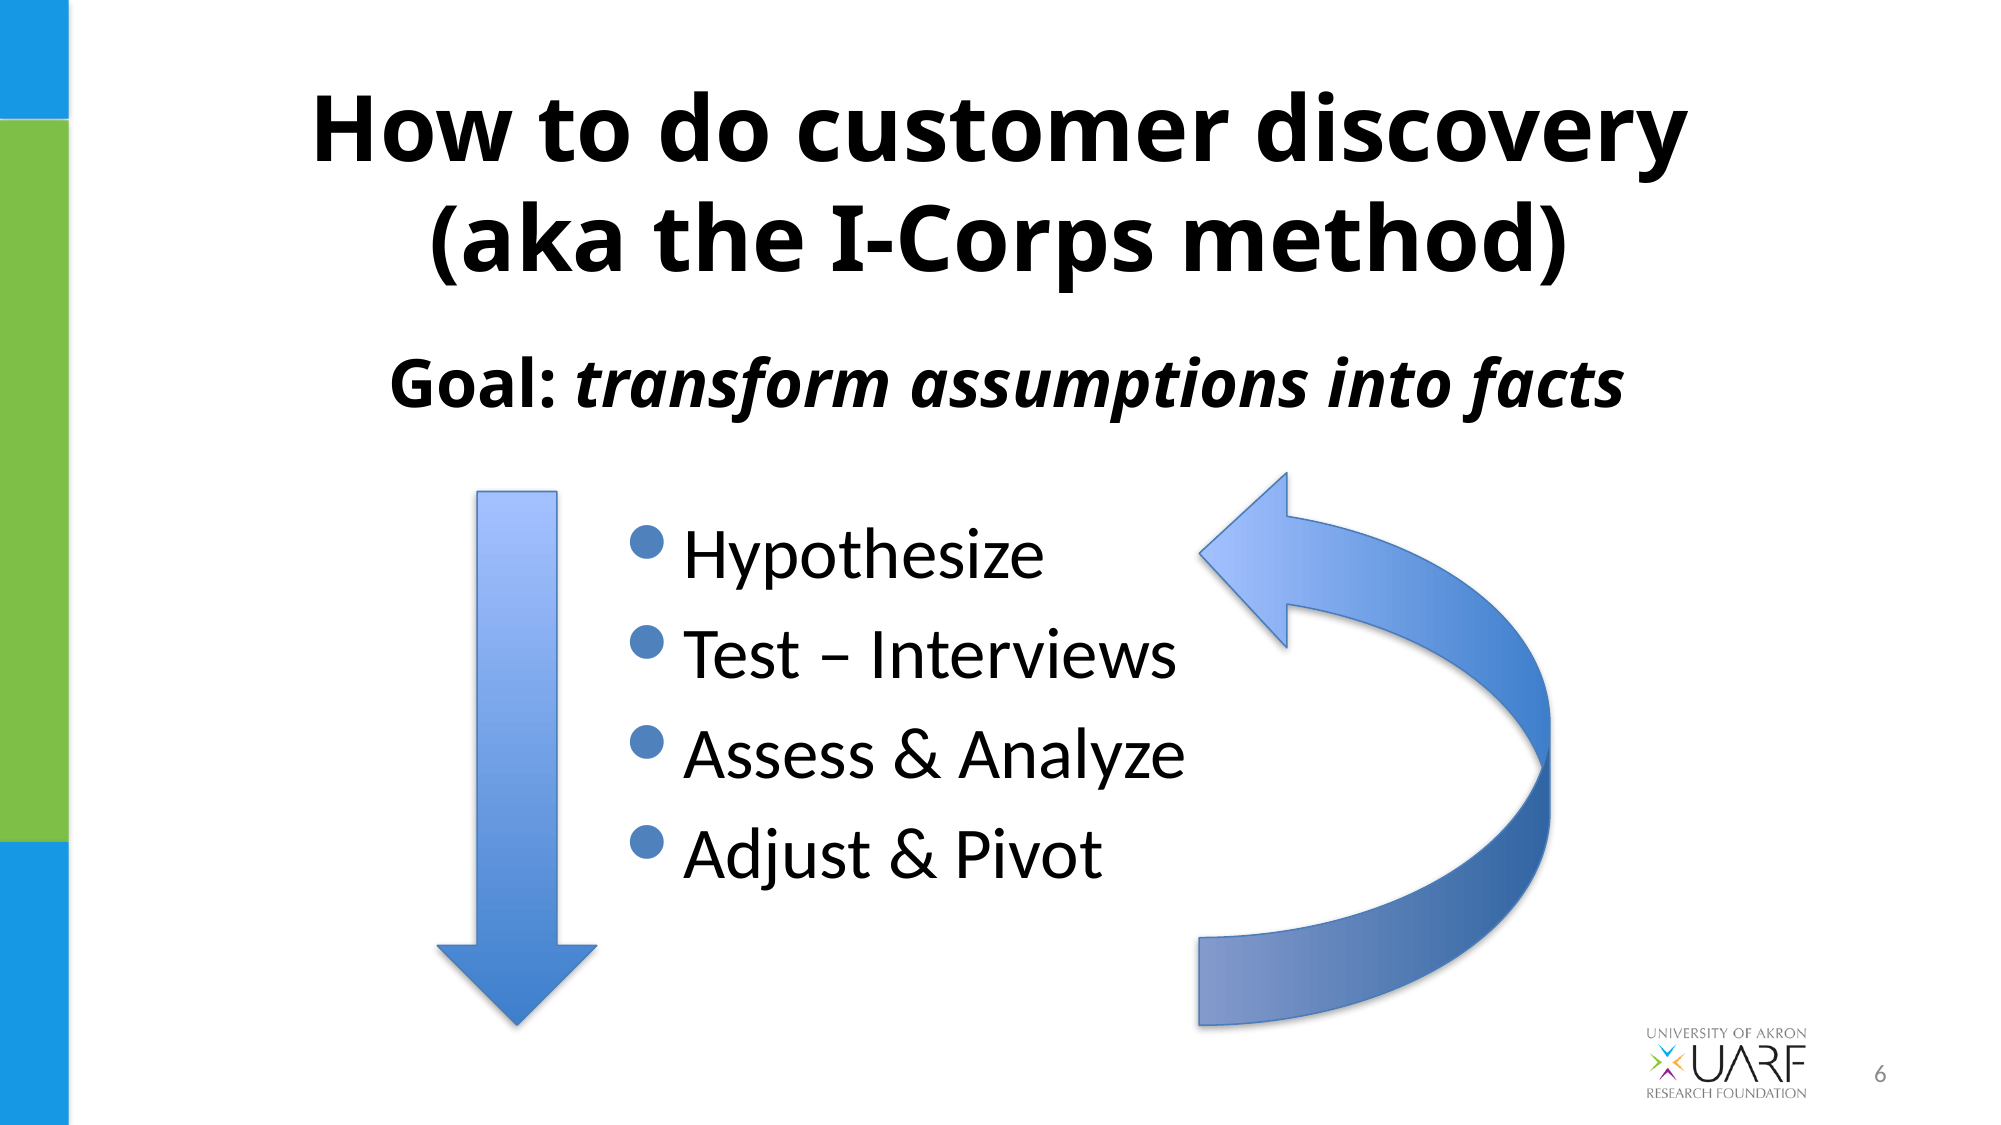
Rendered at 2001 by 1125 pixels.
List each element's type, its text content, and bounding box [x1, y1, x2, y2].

text_box [436, 490, 598, 1026]
slide_number 6 [1435, 1042, 1902, 1103]
text_box Hypothesize Test – Interviews Assess & Analyze Adjust & Pivot [596, 465, 1496, 1082]
title How to do customer discovery (aka the I-Corps method) [99, 45, 1900, 315]
list Goal: transform assumptions into facts [99, 333, 1902, 466]
text_box [1198, 471, 1551, 1027]
picture [1640, 1019, 1815, 1042]
